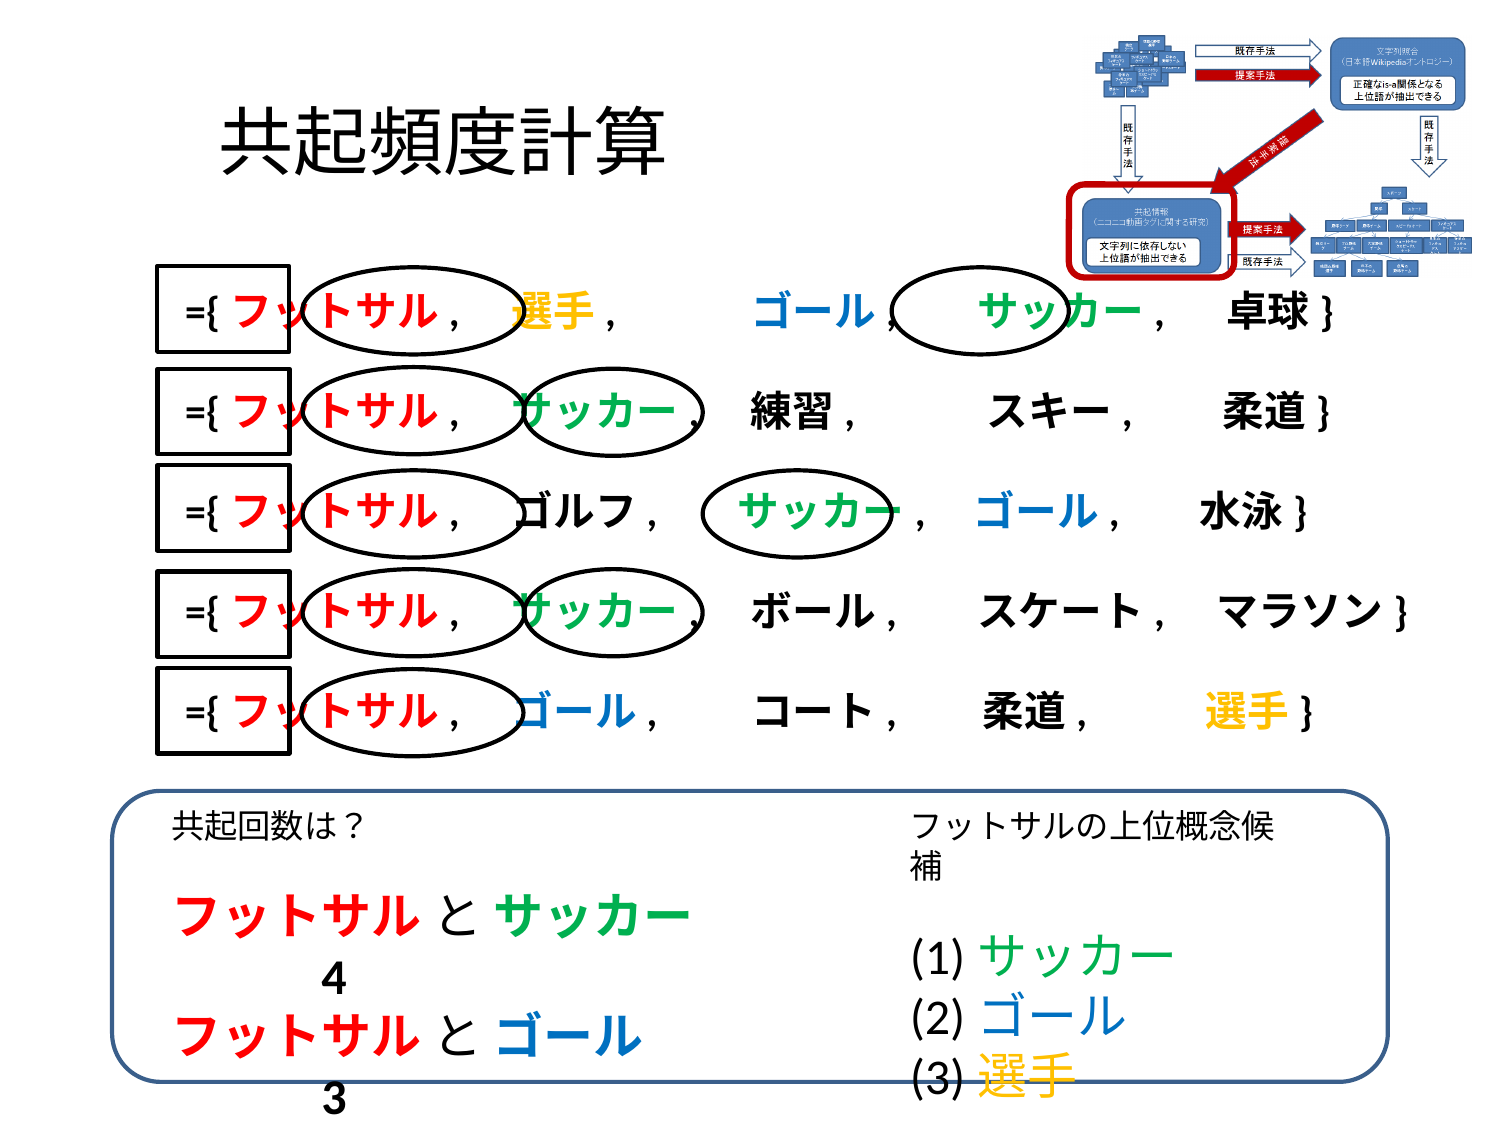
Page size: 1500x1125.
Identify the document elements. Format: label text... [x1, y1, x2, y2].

text_box [155, 569, 292, 659]
text_box ={フットサル, 選手, ゴール, サッカー, 卓球} ={フットサル, サッカー, 練習, スキー, 柔道} ={フットサル, ゴルフ, サッカー, ゴール, 水泳} ={フットサル, サッカー, ボール, スケート, マラソン} ={フットサル, ゴール, コート, 柔道, 選手} [170, 277, 1423, 803]
text_box [109, 788, 1390, 1084]
title 共起頻度計算 [76, 45, 811, 234]
text_box [300, 265, 527, 357]
text_box 共起回数は？ フットサル と サッカー 4 フットサル と ゴール 3 フットサル と 選手 2 [156, 797, 821, 1125]
text_box [522, 567, 705, 659]
text_box [299, 666, 526, 759]
picture [1082, 34, 1472, 278]
text_box [155, 666, 292, 756]
text_box [300, 468, 527, 560]
text_box フットサルの上位概念候補 (1)サッカー (2)ゴール (3)選手 [894, 797, 1309, 1113]
text_box [300, 567, 524, 659]
text_box [889, 265, 1071, 357]
text_box [155, 264, 291, 354]
text_box [1066, 184, 1078, 279]
text_box [521, 366, 705, 458]
text_box [155, 367, 292, 456]
text_box [300, 364, 524, 457]
text_box [155, 463, 292, 553]
text_box [700, 468, 894, 560]
